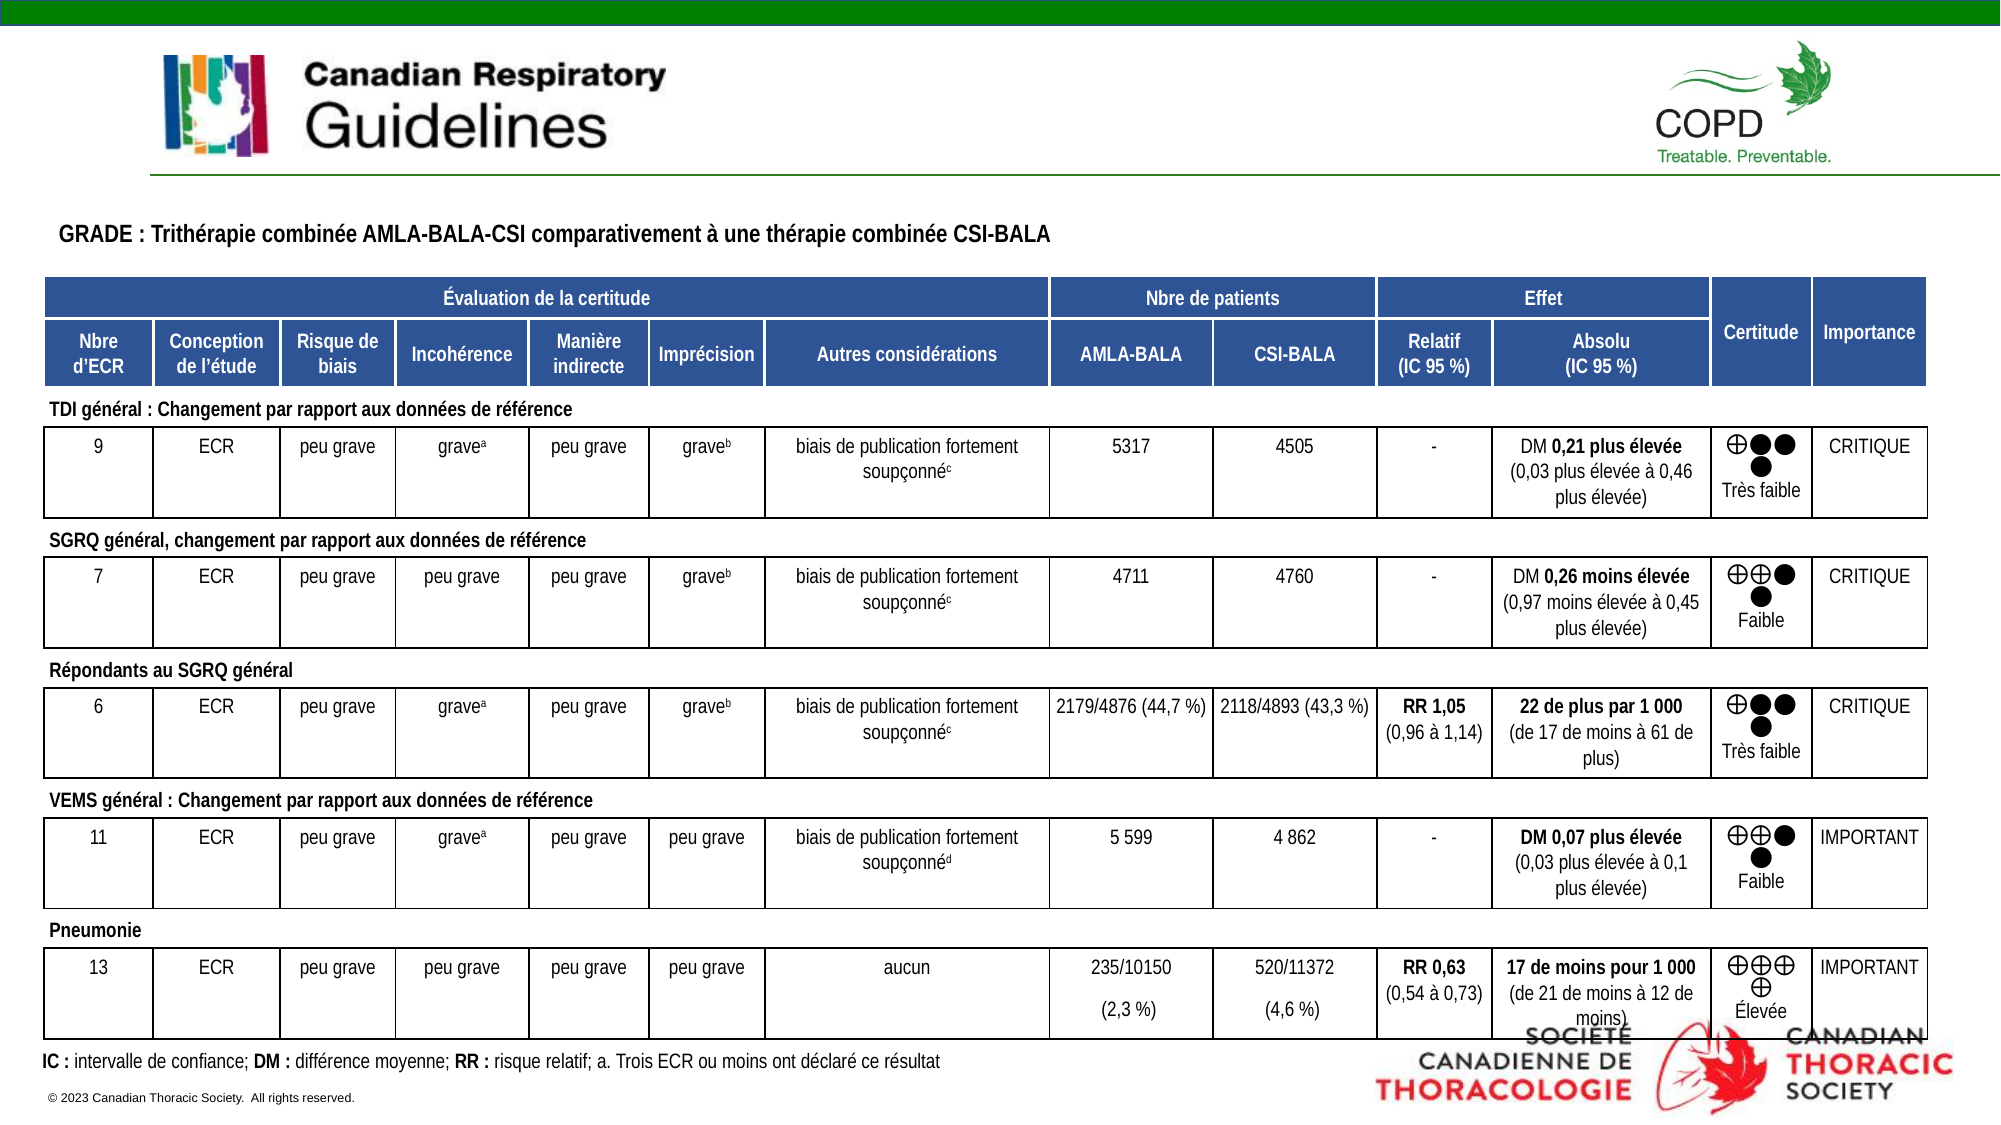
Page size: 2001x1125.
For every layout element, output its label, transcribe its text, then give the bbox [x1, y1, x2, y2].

table_cell SGRQ général, changement par rapport aux données de référence [44, 519, 1928, 556]
picture [163, 55, 666, 157]
table_cell CRITIQUE [1813, 558, 1927, 647]
text_box GRADE : Trithérapie combinée AMLA-BALA-CSI comparativement à une thérapie combinée CSI-BALA [44, 225, 1097, 255]
table_cell 13 [45, 949, 152, 1038]
table_cell 5317 [1050, 428, 1212, 517]
table_cell RR 1,05 (0,96 à 1,14) [1378, 689, 1491, 777]
table_cell 4711 [1050, 558, 1212, 647]
table_cell peu grave [281, 819, 395, 908]
table_cell 2179/4876 (44,7 %) [1050, 689, 1212, 777]
table_cell Répondants au SGRQ général [44, 649, 1928, 687]
table_cell Risque de biais [282, 320, 394, 386]
table_cell 5 599 [1050, 819, 1212, 908]
table_cell RR 0,63 (0,54 à 0,73) [1378, 949, 1491, 1038]
table_cell 4505 [1214, 428, 1376, 517]
table_cell 11 [45, 819, 152, 908]
table_cell - [1378, 558, 1491, 647]
table_cell ECR [154, 819, 279, 908]
table_cell Incohérence [397, 320, 527, 386]
table_cell ⨁⨁⨁⨁ Élevée [1712, 949, 1811, 1038]
table_cell 4760 [1214, 558, 1376, 647]
table_cell Conception de l’étude [155, 320, 279, 386]
table_cell 4 862 [1214, 819, 1376, 908]
table_cell gravea [396, 819, 528, 908]
table_cell IMPORTANT [1813, 819, 1927, 908]
table_header Effet [1378, 277, 1709, 317]
table_cell ⨁⨁◯◯ Faible [1712, 558, 1811, 647]
table_cell 235/10150 (2,3 %) [1050, 949, 1212, 1038]
table_cell biais de publication fortement soupçonnéc [766, 428, 1049, 517]
table_cell Pneumonie [44, 909, 1928, 947]
table_cell peu grave [396, 949, 528, 1038]
table_cell Relatif (IC 95 %) [1378, 320, 1491, 386]
table_cell 2118/4893 (43,3 %) [1214, 689, 1376, 777]
table_cell Imprécision [650, 320, 763, 386]
table_cell peu grave [530, 558, 648, 647]
text_box IC : intervalle de confiance; DM : différence moyenne; RR : risque relatif; a. Trois ECR ou moins ont déclaré ce résultat [27, 1040, 1029, 1081]
table_cell Nbre d’ECR [45, 320, 152, 386]
table_cell ECR [154, 949, 279, 1038]
table_cell biais de publication fortement soupçonnéc [766, 558, 1049, 647]
table_header Certitude [1712, 277, 1811, 386]
picture [1648, 37, 1837, 167]
table_cell gravea [396, 428, 528, 517]
table_cell VEMS général : Changement par rapport aux données de référence [44, 779, 1928, 817]
table_cell ECR [154, 689, 279, 777]
table_cell peu grave [530, 428, 648, 517]
table_cell - [1378, 428, 1491, 517]
table_cell 9 [45, 428, 152, 517]
table_cell peu grave [650, 949, 764, 1038]
table_cell peu grave [530, 819, 648, 908]
table_cell 17 de moins pour 1 000 (de 21 de moins à 12 de moins) [1493, 949, 1710, 1038]
table_cell gravea [396, 689, 528, 777]
table_cell 6 [45, 689, 152, 777]
table_cell IMPORTANT [1813, 949, 1927, 1038]
table_cell DM 0,21 plus élevée (0,03 plus élevée à 0,46 plus élevée) [1493, 428, 1710, 517]
table_cell 7 [45, 558, 152, 647]
table_cell 22 de plus par 1 000 (de 17 de moins à 61 de plus) [1493, 689, 1710, 777]
picture [1375, 1017, 1954, 1118]
table_cell 520/11372 (4,6 %) [1214, 949, 1376, 1038]
table_cell ECR [154, 558, 279, 647]
table_cell biais de publication fortement soupçonnéd [766, 819, 1049, 908]
table_cell graveb [650, 689, 764, 777]
table_cell peu grave [281, 689, 395, 777]
table_cell graveb [650, 428, 764, 517]
table_cell biais de publication fortement soupçonnéc [766, 689, 1049, 777]
table_cell peu grave [530, 689, 648, 777]
table_cell TDI général : Changement par rapport aux données de référence [44, 389, 1928, 426]
table_cell Absolu (IC 95 %) [1494, 320, 1709, 386]
table_cell graveb [650, 558, 764, 647]
table_cell ⨁◯◯◯ Très faible [1712, 428, 1811, 517]
table_cell ECR [154, 428, 279, 517]
table_cell CRITIQUE [1813, 428, 1927, 517]
table_cell peu grave [281, 949, 395, 1038]
table_cell peu grave [530, 949, 648, 1038]
table_cell - [1378, 819, 1491, 908]
table_cell ⨁⨁◯◯ Faible [1712, 819, 1811, 908]
table_header Nbre de patients [1051, 277, 1375, 317]
table_cell ⨁◯◯◯ Très faible [1712, 689, 1811, 777]
table_header Importance [1813, 277, 1926, 386]
table_cell peu grave [281, 558, 395, 647]
table_cell DM 0,07 plus élevée (0,03 plus élevée à 0,1 plus élevée) [1493, 819, 1710, 908]
table_cell peu grave [396, 558, 528, 647]
table_cell aucun [766, 949, 1049, 1038]
table_cell peu grave [281, 428, 395, 517]
table_cell Manière indirecte [530, 320, 648, 386]
table_cell AMLA-BALA [1051, 320, 1212, 386]
table_cell Autres considérations [766, 320, 1048, 386]
table_cell CSI-BALA [1214, 320, 1375, 386]
table_cell CRITIQUE [1813, 689, 1927, 777]
table_header Évaluation de la certitude [45, 277, 1048, 317]
table_cell DM 0,26 moins élevée (0,97 moins élevée à 0,45 plus élevée) [1493, 558, 1710, 647]
table_cell peu grave [650, 819, 764, 908]
